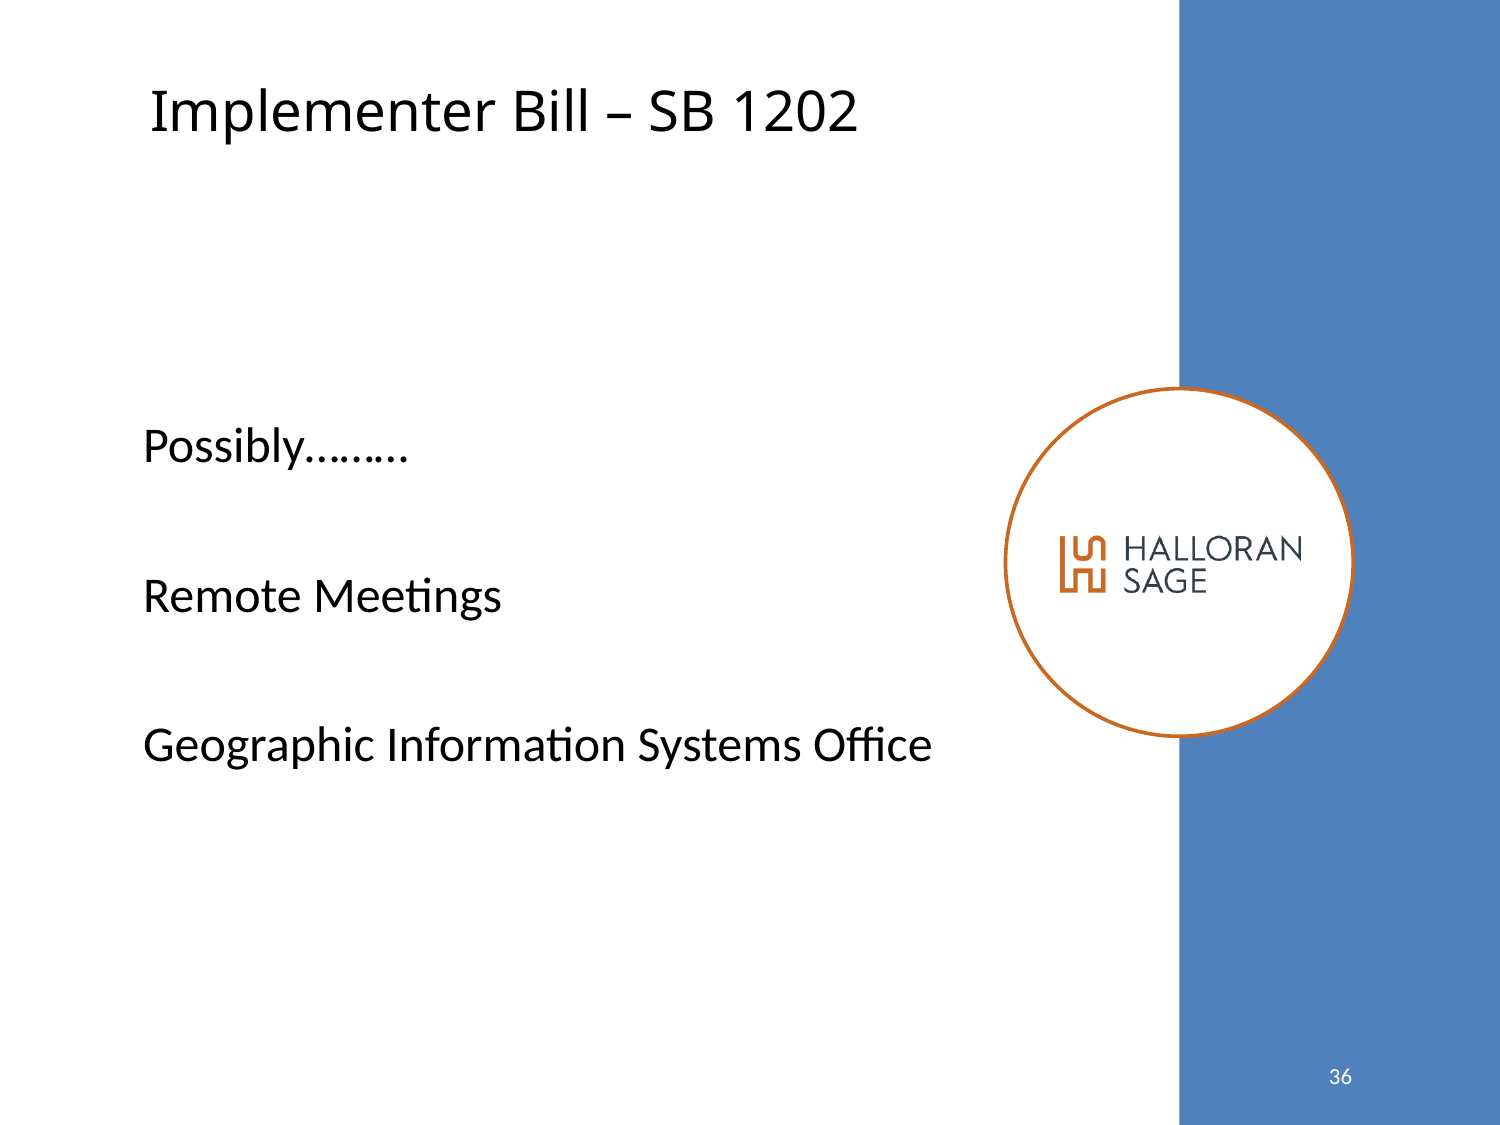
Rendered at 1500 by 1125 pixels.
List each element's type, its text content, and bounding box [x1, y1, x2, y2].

text_box [1178, 0, 1500, 1125]
text_box [1004, 387, 1355, 738]
picture [1060, 535, 1301, 593]
title Implementer Bill – SB 1202 [135, 31, 1055, 195]
slide_number 36 [1242, 1052, 1368, 1098]
list Possibly……… Remote Meetings Geographic Information Systems Office [128, 237, 994, 1030]
